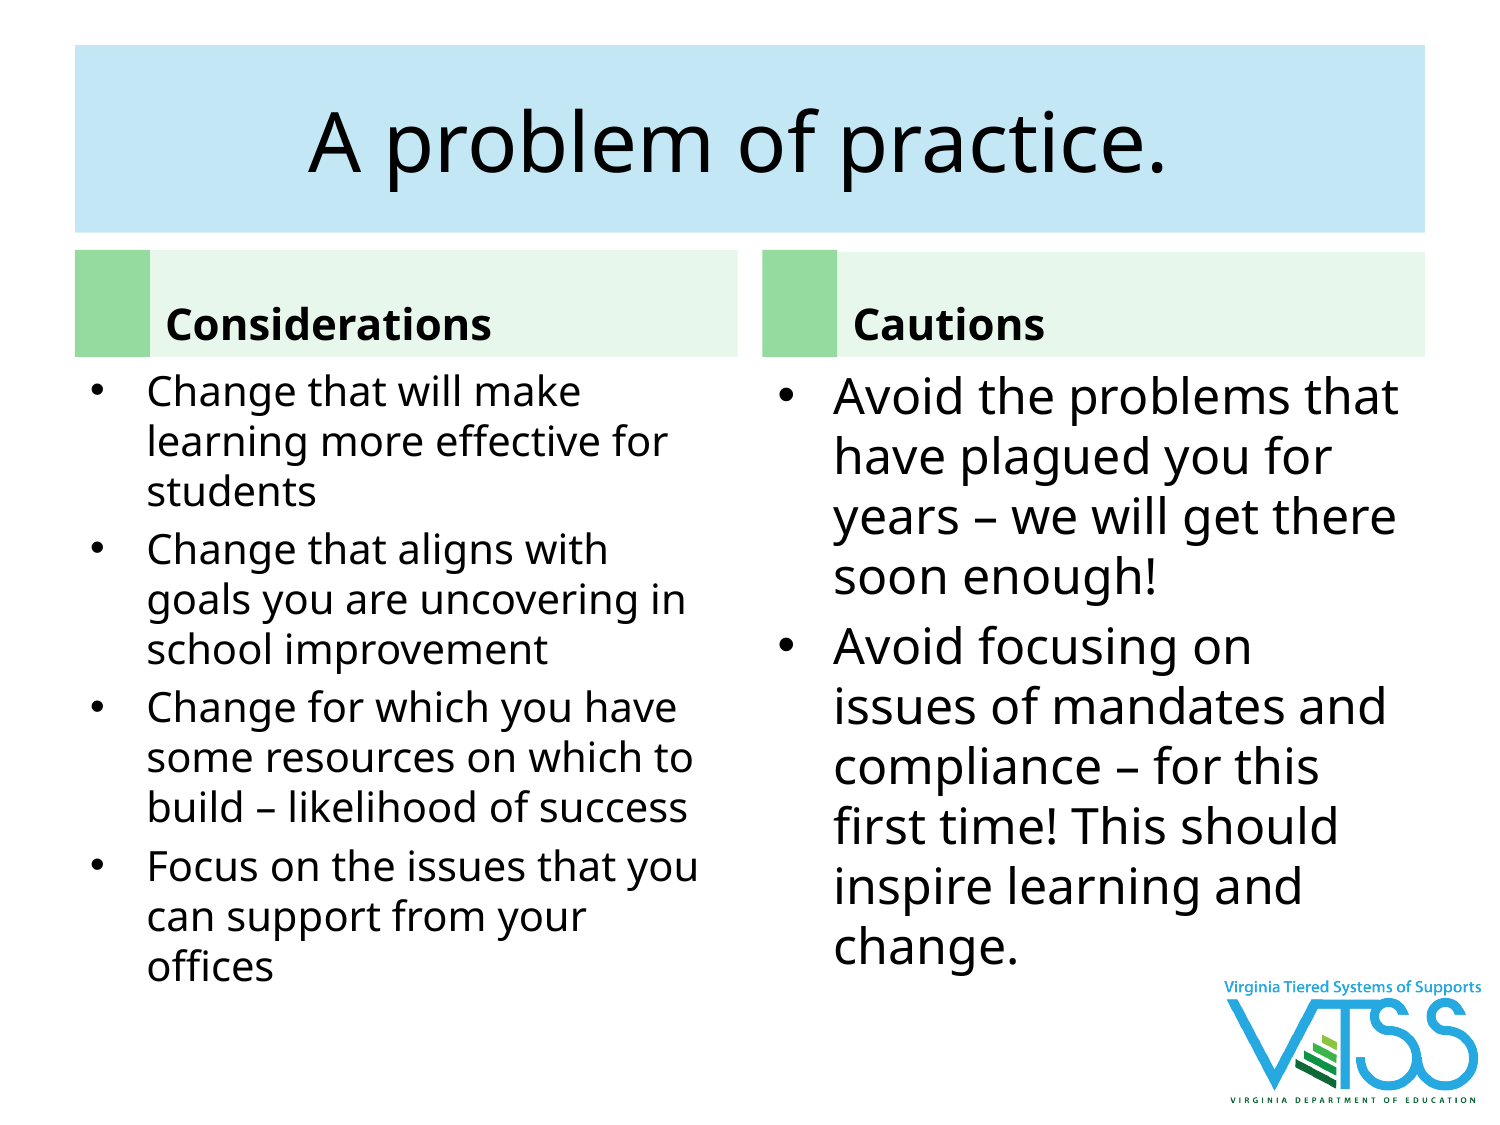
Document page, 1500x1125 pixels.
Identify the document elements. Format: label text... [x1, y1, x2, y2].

picture [1224, 980, 1481, 1103]
list Cautions [837, 251, 1425, 356]
title A problem of practice. [75, 45, 1425, 233]
list Avoid the problems that have plagued you for years – we will get there soon enough! Avoid focusing on issues of mandates and compliance – for this first time! This should inspire learning and change. [762, 356, 1425, 1005]
list Considerations [150, 249, 738, 356]
list Change that will make learning more effective for students Change that aligns with goals you are uncovering in school improvement Change for which you have some resources on which to build – likelihood of success Focus on the issues that you can support from your offices [75, 356, 738, 1063]
